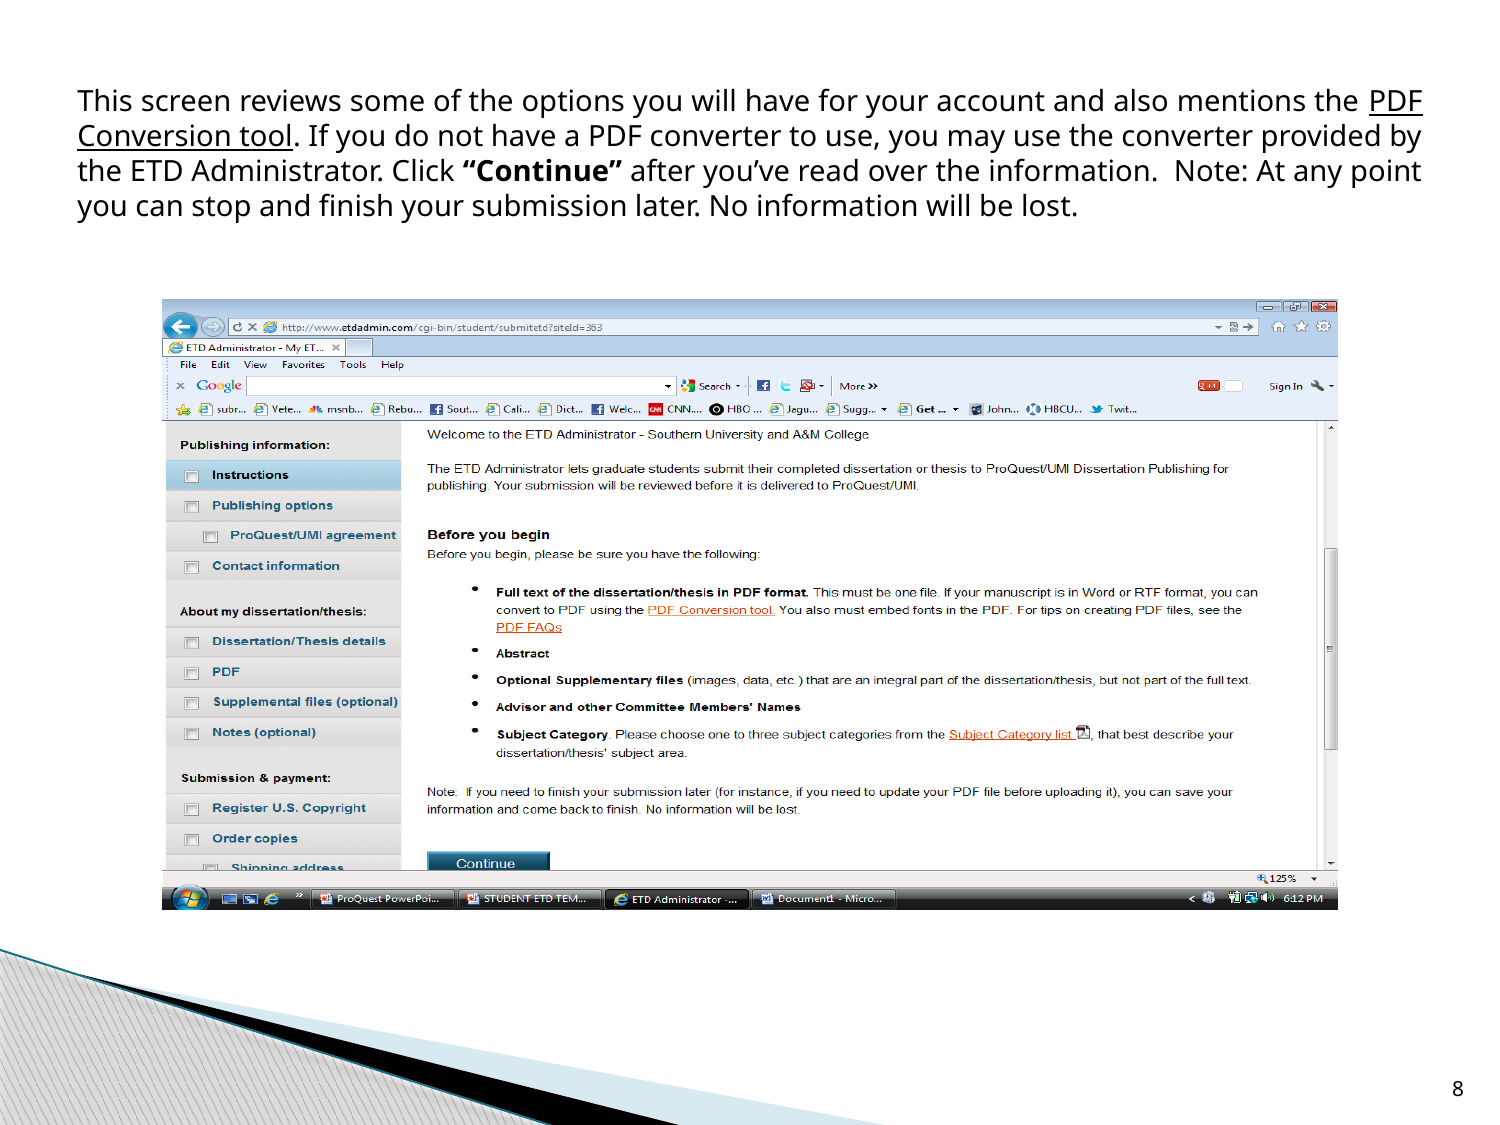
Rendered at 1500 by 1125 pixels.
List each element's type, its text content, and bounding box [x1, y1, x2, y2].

slide_number 8 [1418, 1051, 1479, 1112]
text_box This screen reviews some of the options you will have for your account and also mentions the PDF Conversion tool. If you do not have a PDF converter to use, you may use the converter provided by the ETD Administrator. Click “Continue” after you’ve read over the information. Note: At any point you can stop and finish your submission later. No information will be lost. [62, 74, 1438, 230]
picture [162, 299, 1338, 910]
